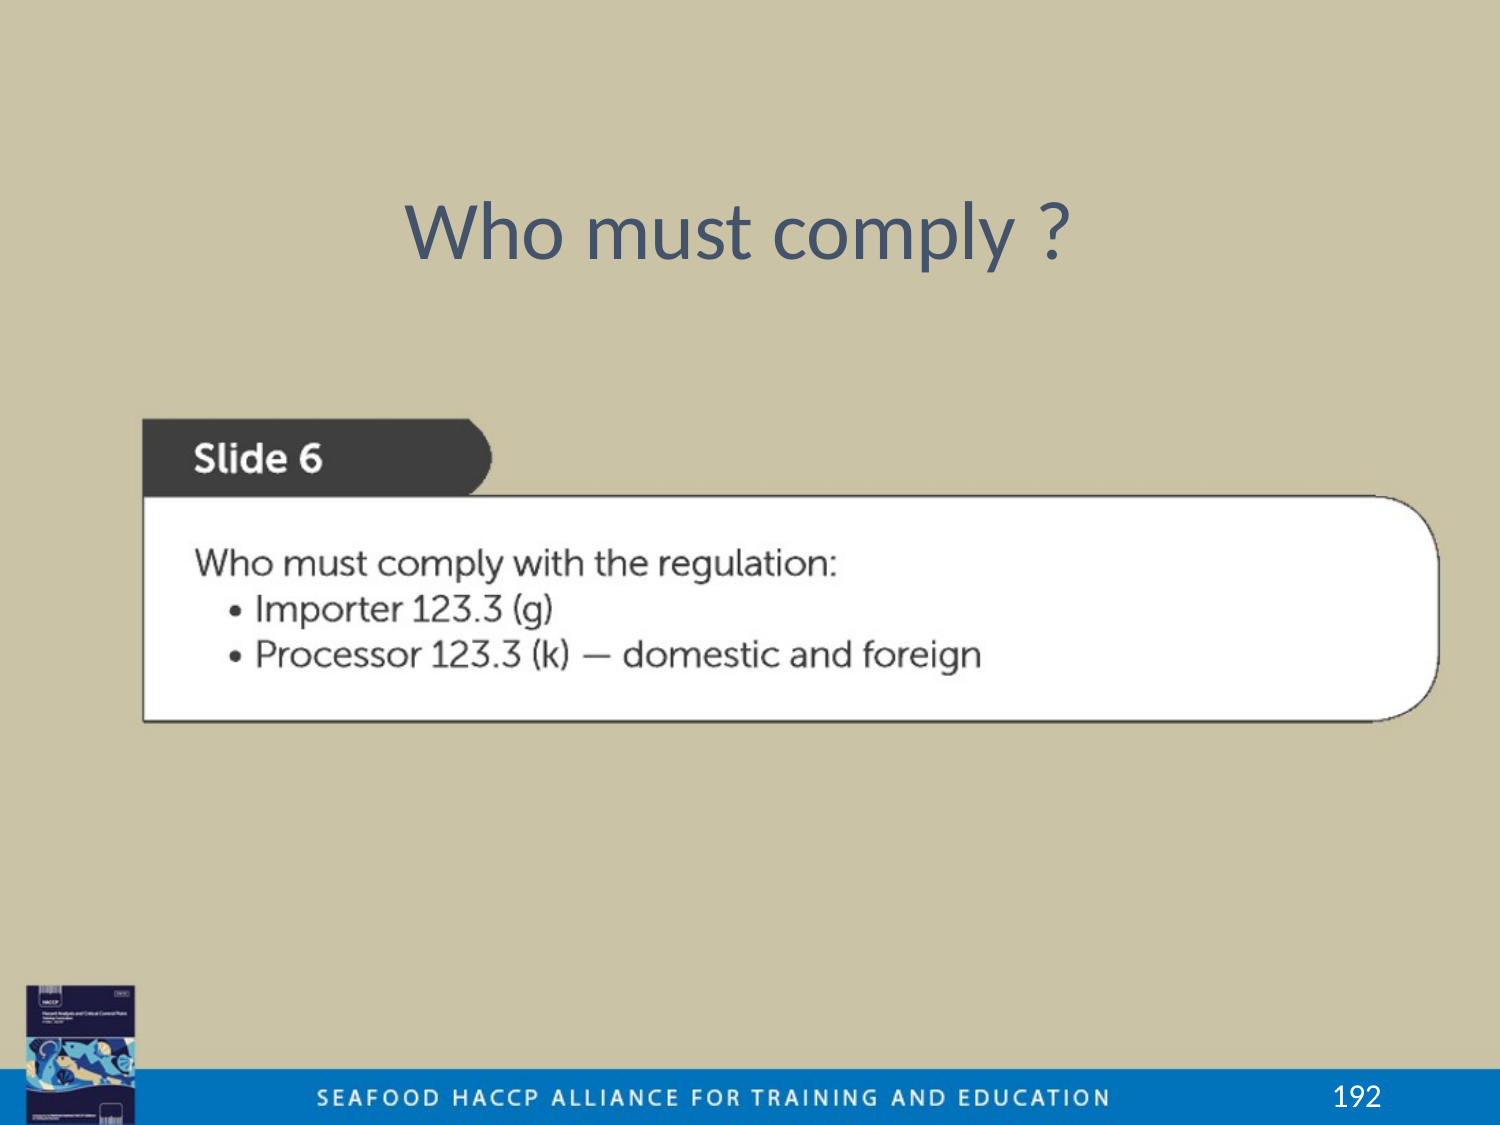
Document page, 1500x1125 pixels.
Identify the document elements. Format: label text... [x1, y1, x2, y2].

title Who must comply ? [402, 174, 1079, 365]
slide_number 187 [1325, 1080, 1391, 1125]
picture [0, 0, 1500, 1125]
